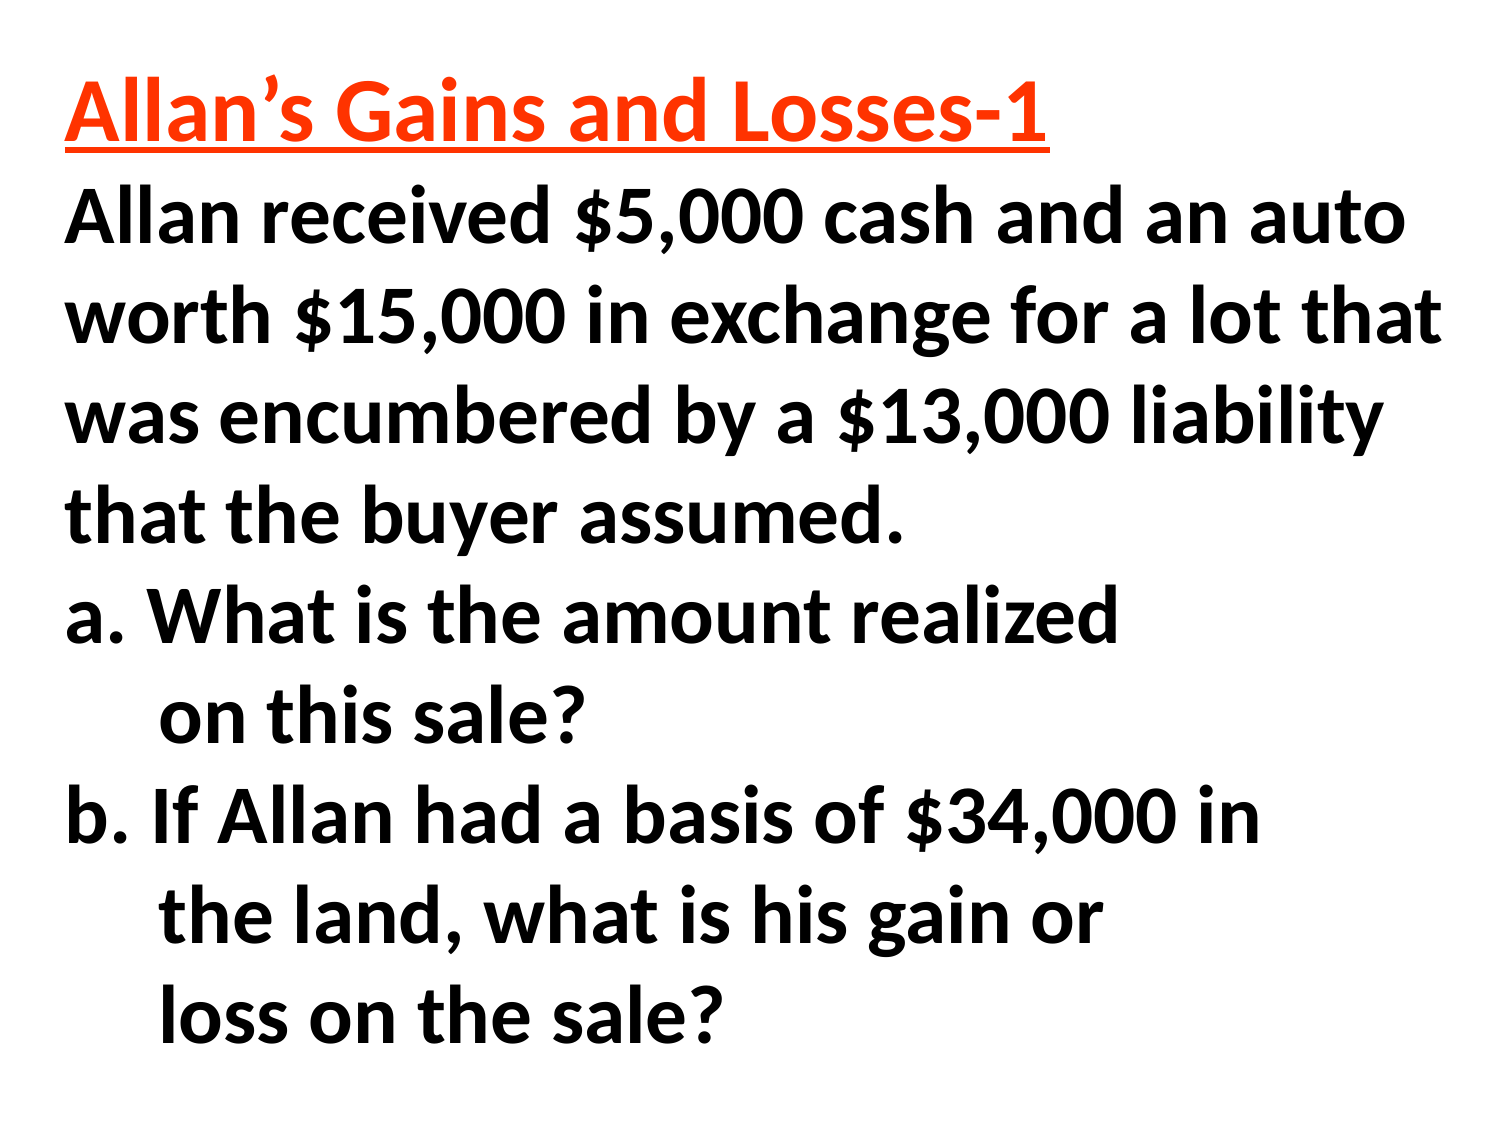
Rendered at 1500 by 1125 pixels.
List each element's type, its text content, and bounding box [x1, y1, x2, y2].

title Allan’s Gains and Losses-1 Allan received $5,000 cash and an auto worth $15,000 in exchange for a lot that was encumbered by a $13,000 liability that the buyer assumed. a. What is the amount realized on this sale? b. If Allan had a basis of $34,000 in the land, what is his gain or loss on the sale? [50, 42, 1463, 1068]
